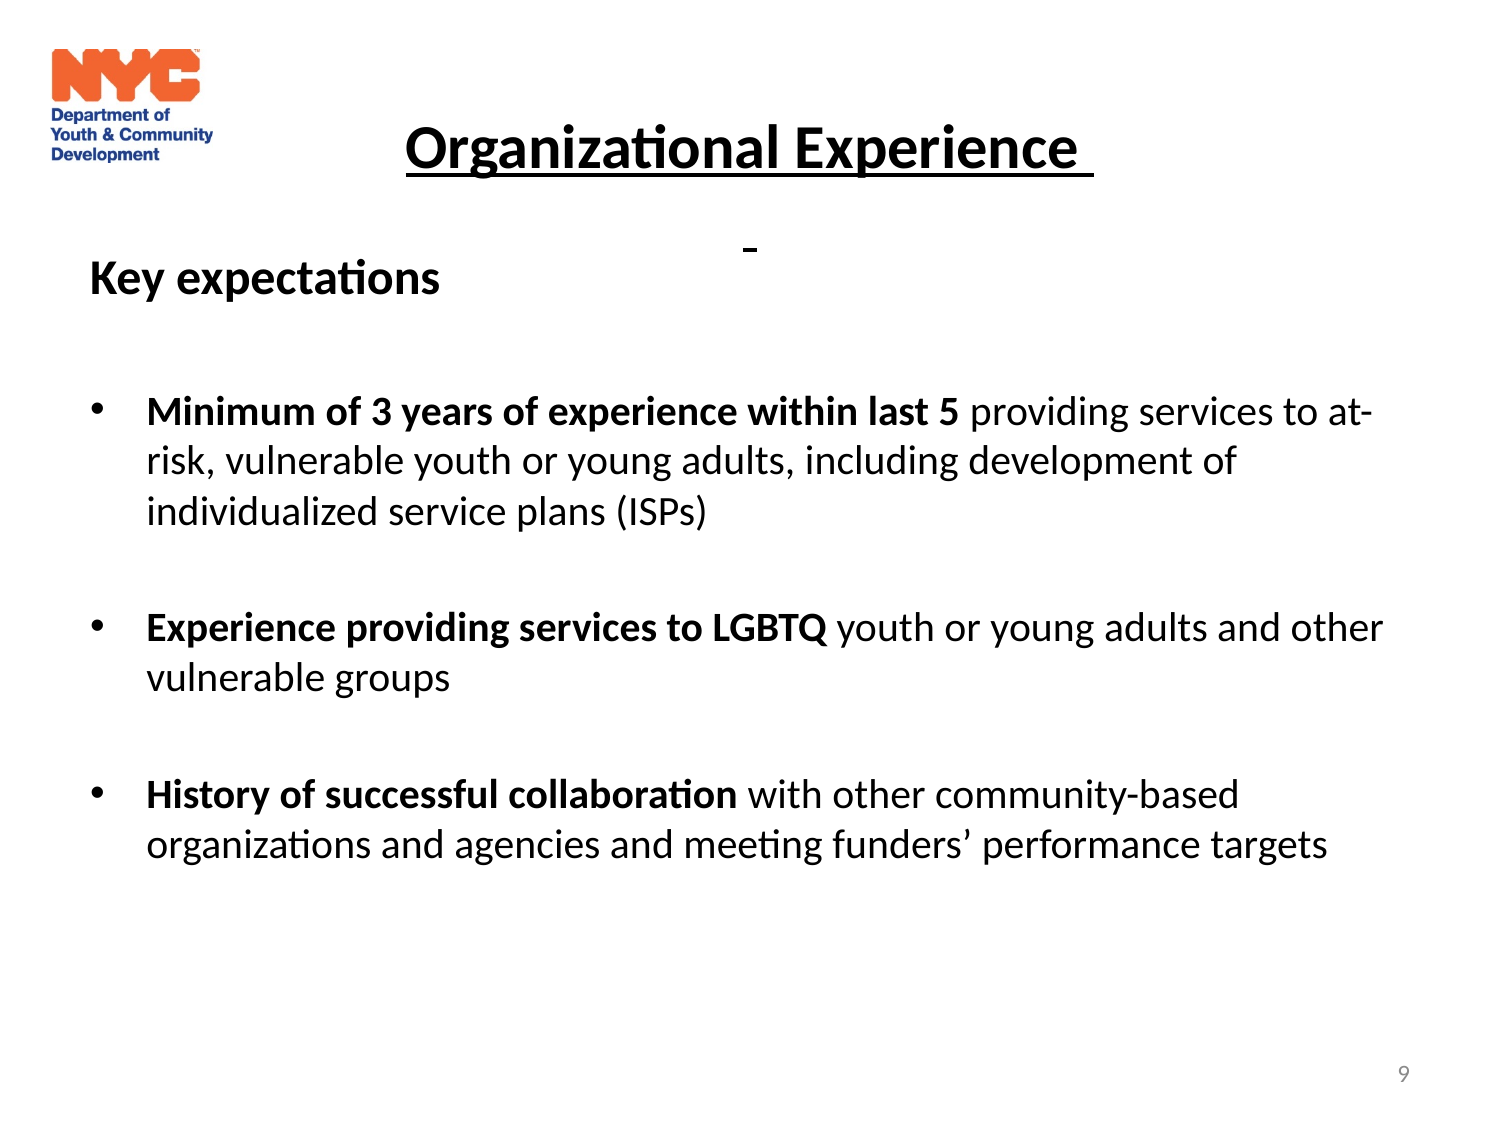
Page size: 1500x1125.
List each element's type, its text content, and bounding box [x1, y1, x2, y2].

slide_number 9 [1074, 1042, 1425, 1103]
picture [49, 49, 213, 163]
list Key expectations Minimum of 3 years of experience within last 5 providing services to at-risk, vulnerable youth or young adults, including development of individualized service plans (ISPs) Experience providing services to LGBTQ youth or young adults and other vulnerable groups History of successful collaboration with other community-based organizations and agencies and meeting funders’ performance targets [75, 237, 1425, 1005]
title Organizational Experience [75, 87, 1425, 237]
